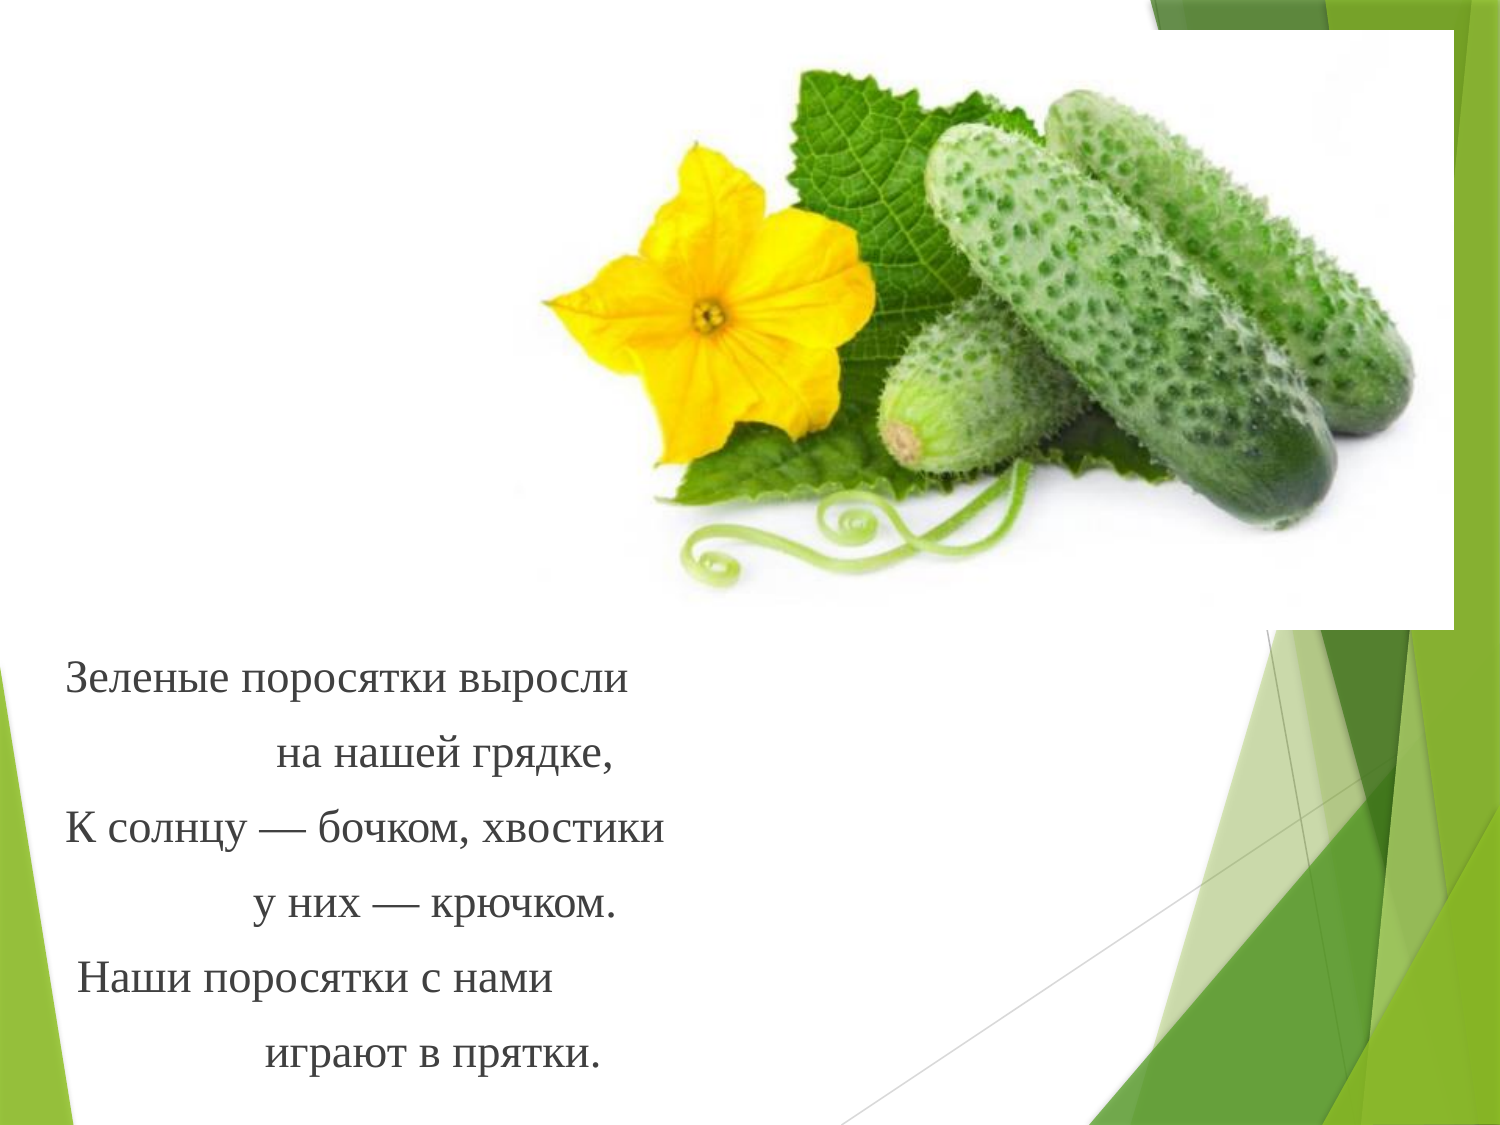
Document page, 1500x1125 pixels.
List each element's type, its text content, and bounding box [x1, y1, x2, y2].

list Зеленые поросятки выросли на нашей грядке, К солнцу — бочком, хвостики у них — крючком. Наши поросятки с нами играют в прятки. [49, 262, 762, 1095]
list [513, 30, 1455, 630]
